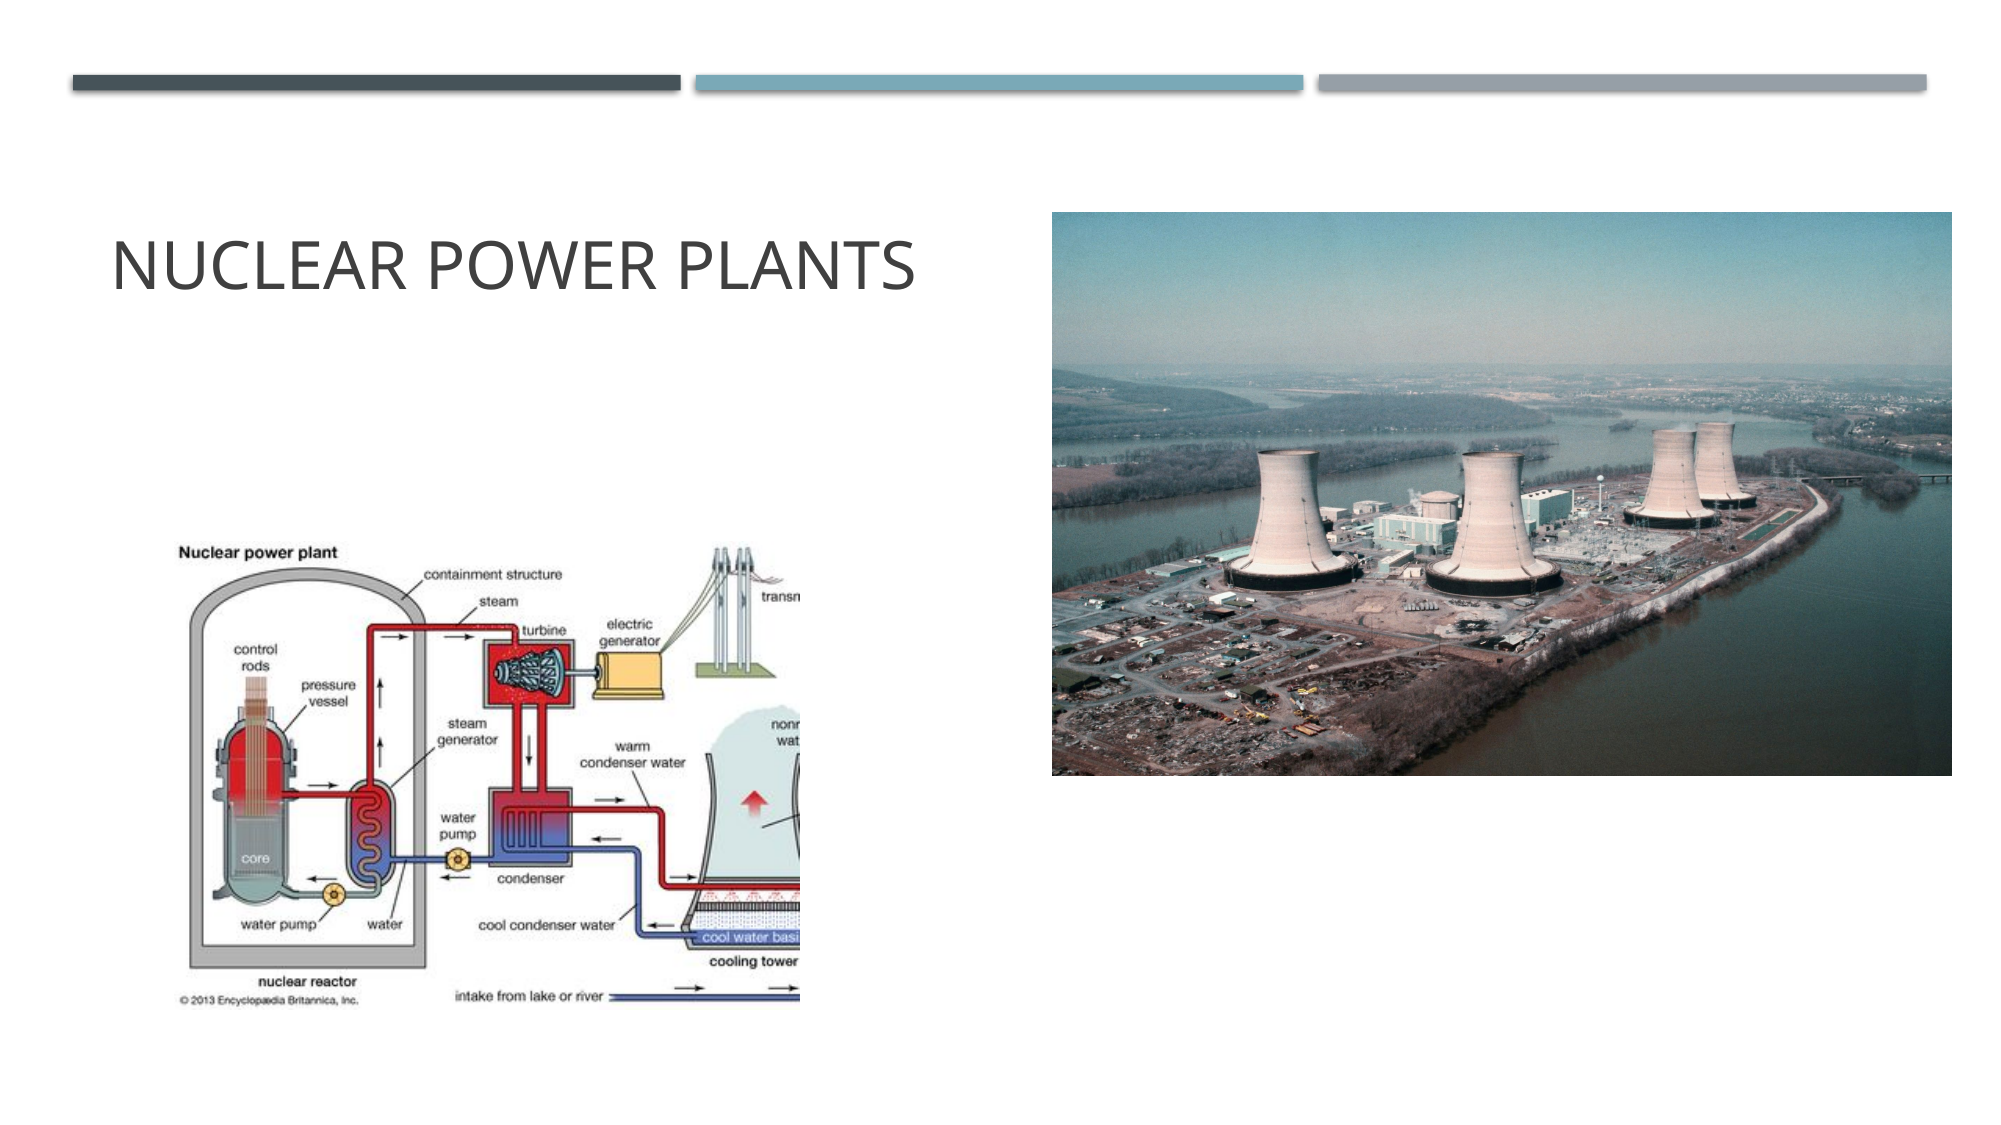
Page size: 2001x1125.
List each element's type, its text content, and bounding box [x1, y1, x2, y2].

title Nuclear power plants [95, 115, 1905, 311]
picture [1051, 212, 1953, 776]
picture [174, 540, 801, 1011]
